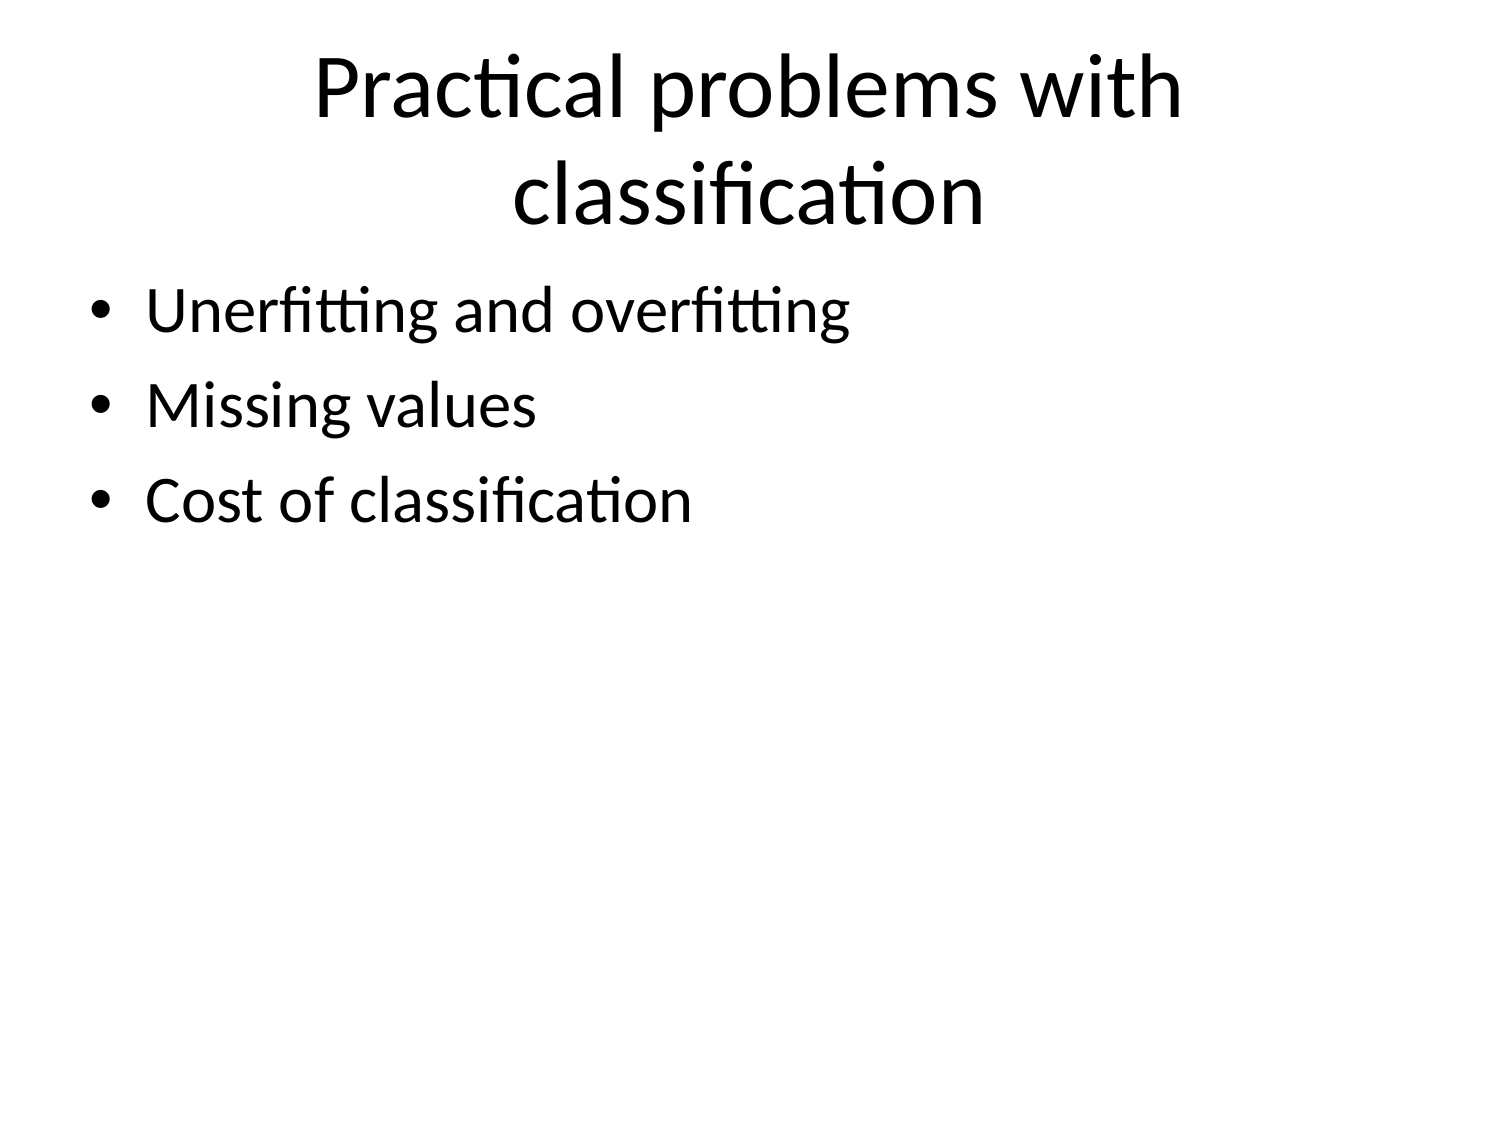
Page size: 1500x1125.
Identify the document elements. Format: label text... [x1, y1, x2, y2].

title Practical problems with classification [74, 20, 1425, 257]
list Unerfitting and overfitting Missing values Cost of classification [74, 262, 1425, 1005]
